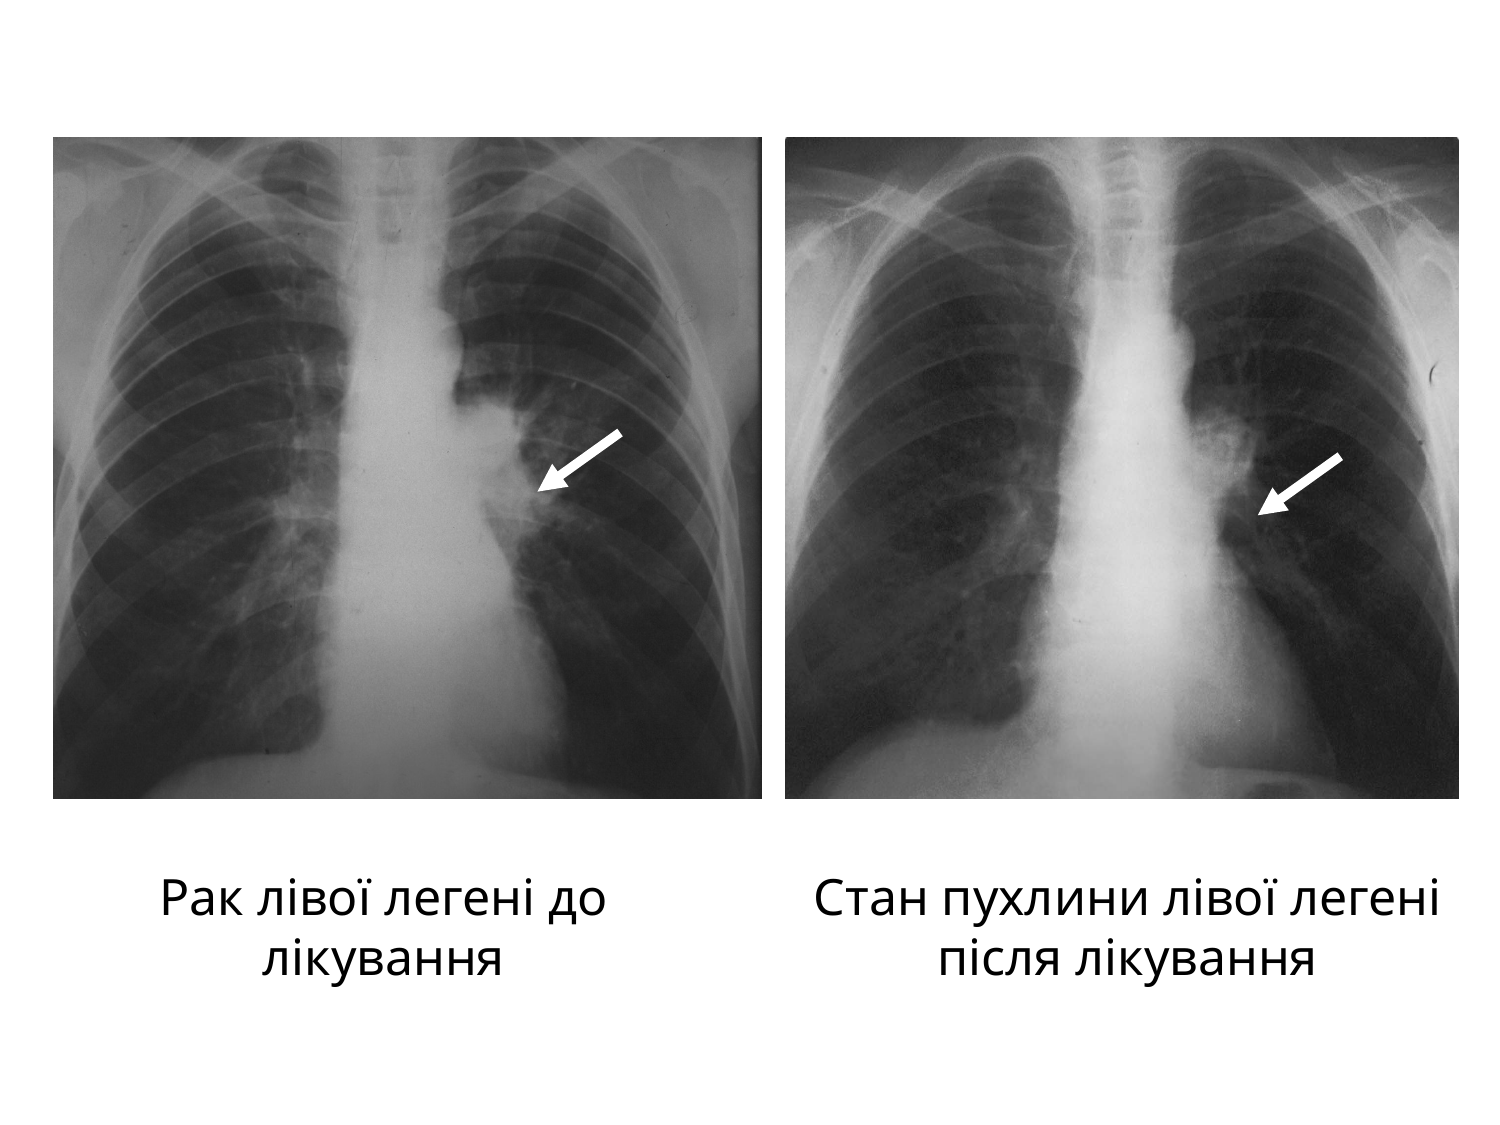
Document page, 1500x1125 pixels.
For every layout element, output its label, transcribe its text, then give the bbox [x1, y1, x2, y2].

text_box Рак лівої легені до лікування [29, 857, 739, 993]
picture [52, 136, 762, 799]
picture [785, 136, 1460, 799]
text_box Стан пухлини лівої легені після лікування [797, 857, 1459, 993]
